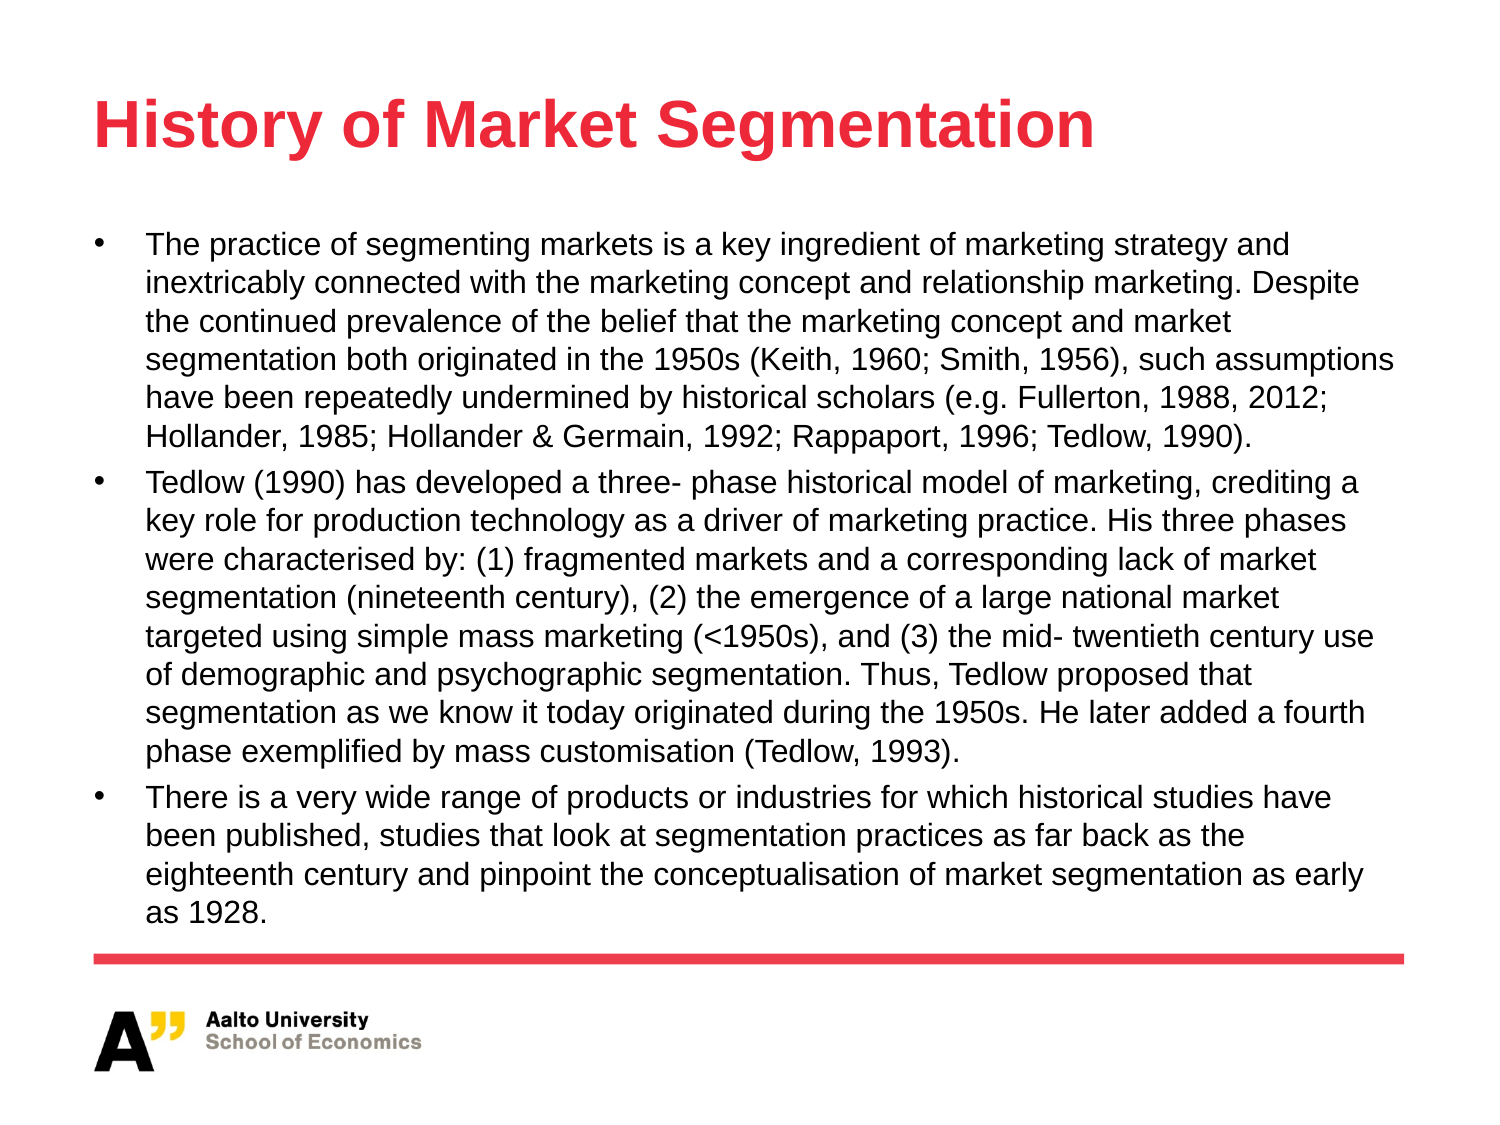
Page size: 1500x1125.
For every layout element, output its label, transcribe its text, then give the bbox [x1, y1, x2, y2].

title History of Market Segmentation [93, 80, 1405, 223]
picture [0, 977, 473, 1125]
list The practice of segmenting markets is a key ingredient of marketing strategy and inextricably connected with the marketing concept and relationship marketing. Despite the continued prevalence of the belief that the marketing concept and market segmentation both originated in the 1950s (Keith, 1960; Smith, 1956), such assumptions have been repeatedly undermined by historical scholars (e.g. Fullerton, 1988, 2012; Hollander, 1985; Hollander & Germain, 1992; Rappaport, 1996; Tedlow, 1990). Tedlow (1990) has developed a three- phase historical model of marketing, crediting a key role for production technology as a driver of marketing practice. His three phases were characterised by: (1) fragmented markets and a corresponding lack of market segmentation (nineteenth century), (2) the emergence of a large national market targeted using simple mass marketing (<1950s), and (3) the mid- twentieth century use of demographic and psychographic segmentation. Thus, Tedlow proposed that segmentation as we know it today originated during the 1950s. He later added a fourth phase exemplified by mass customisation (Tedlow, 1993). There is a very wide range of products or industries for which historical studies have been published, studies that look at segmentation practices as far back as the eighteenth century and pinpoint the conceptualisation of market segmentation as early as 1928. [93, 223, 1405, 976]
